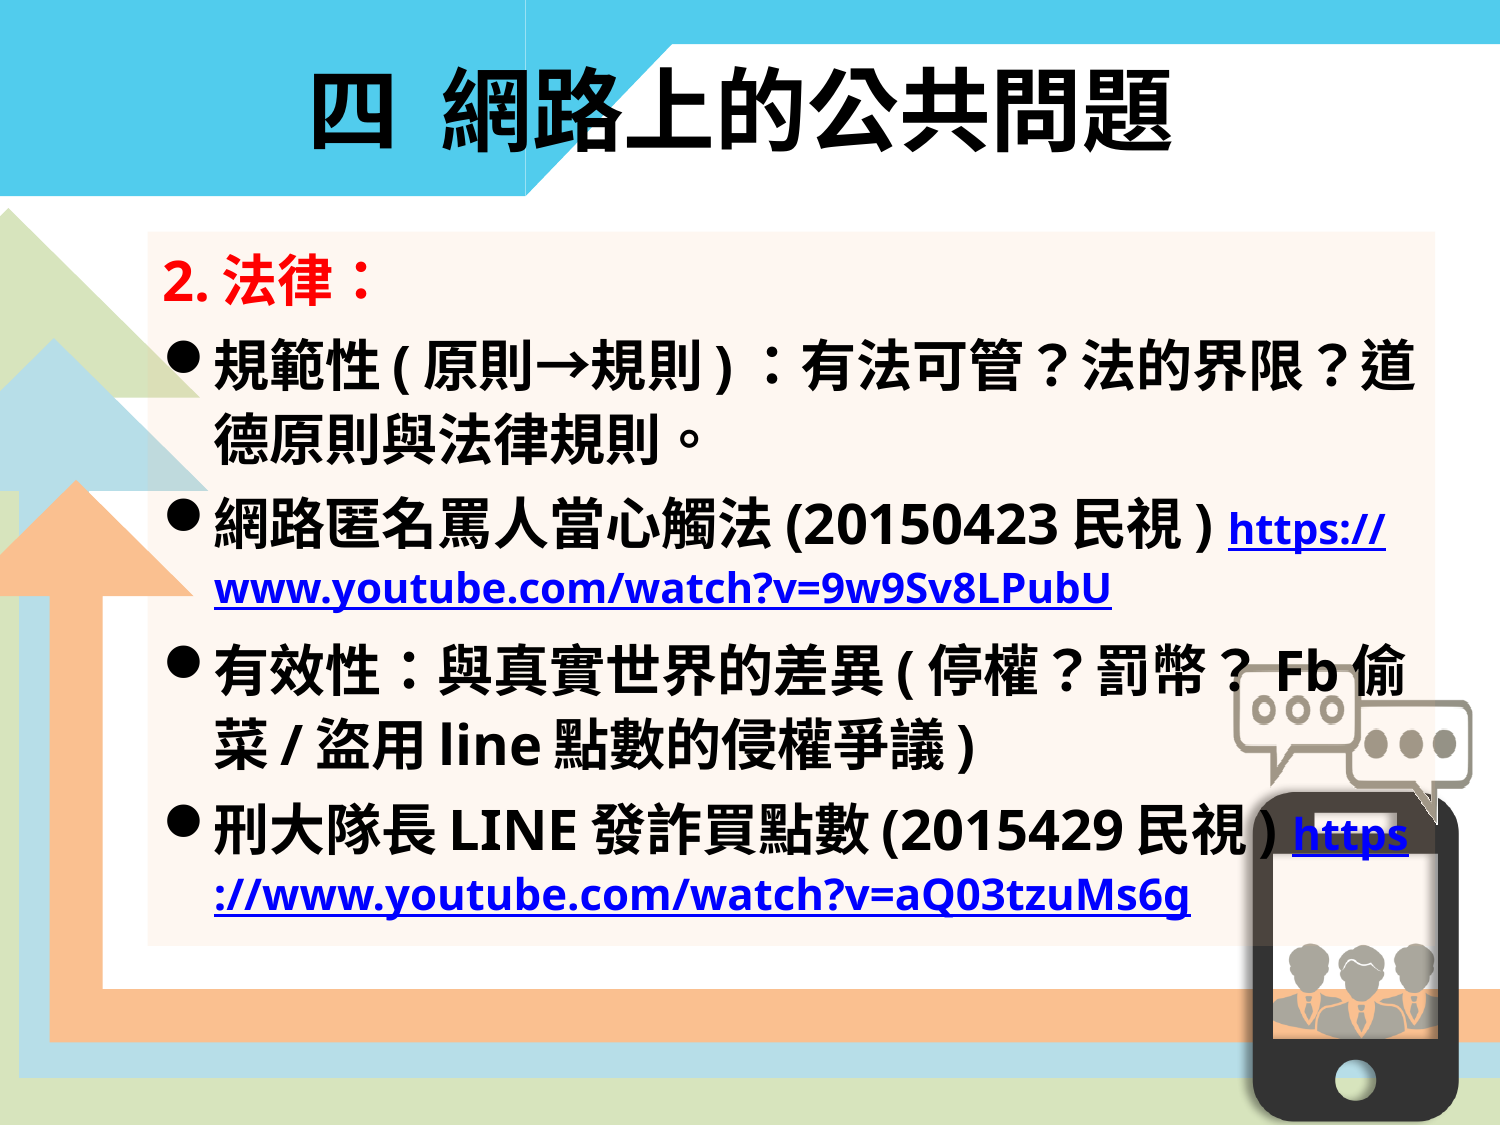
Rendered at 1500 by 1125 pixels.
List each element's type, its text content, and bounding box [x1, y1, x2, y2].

picture [1436, 645, 1500, 835]
list 2.法律： 規範性(原則→規則)：有法可管？法的界限？道德原則與法律規則。 網路匿名罵人當心觸法(20150423民視) https://www.youtube.com/watch?v=9w9Sv8LPubU 有效性：與真實世界的差異(停權？罰幣？Fb偷菜/盜用line點數的侵權爭議) 刑大隊長LINE發詐買點數(2015429民視) https://www.youtube.com/watch?v=aQ03tzuMs6g [147, 231, 1436, 946]
title 四 網路上的公共問題 [64, 30, 1418, 185]
